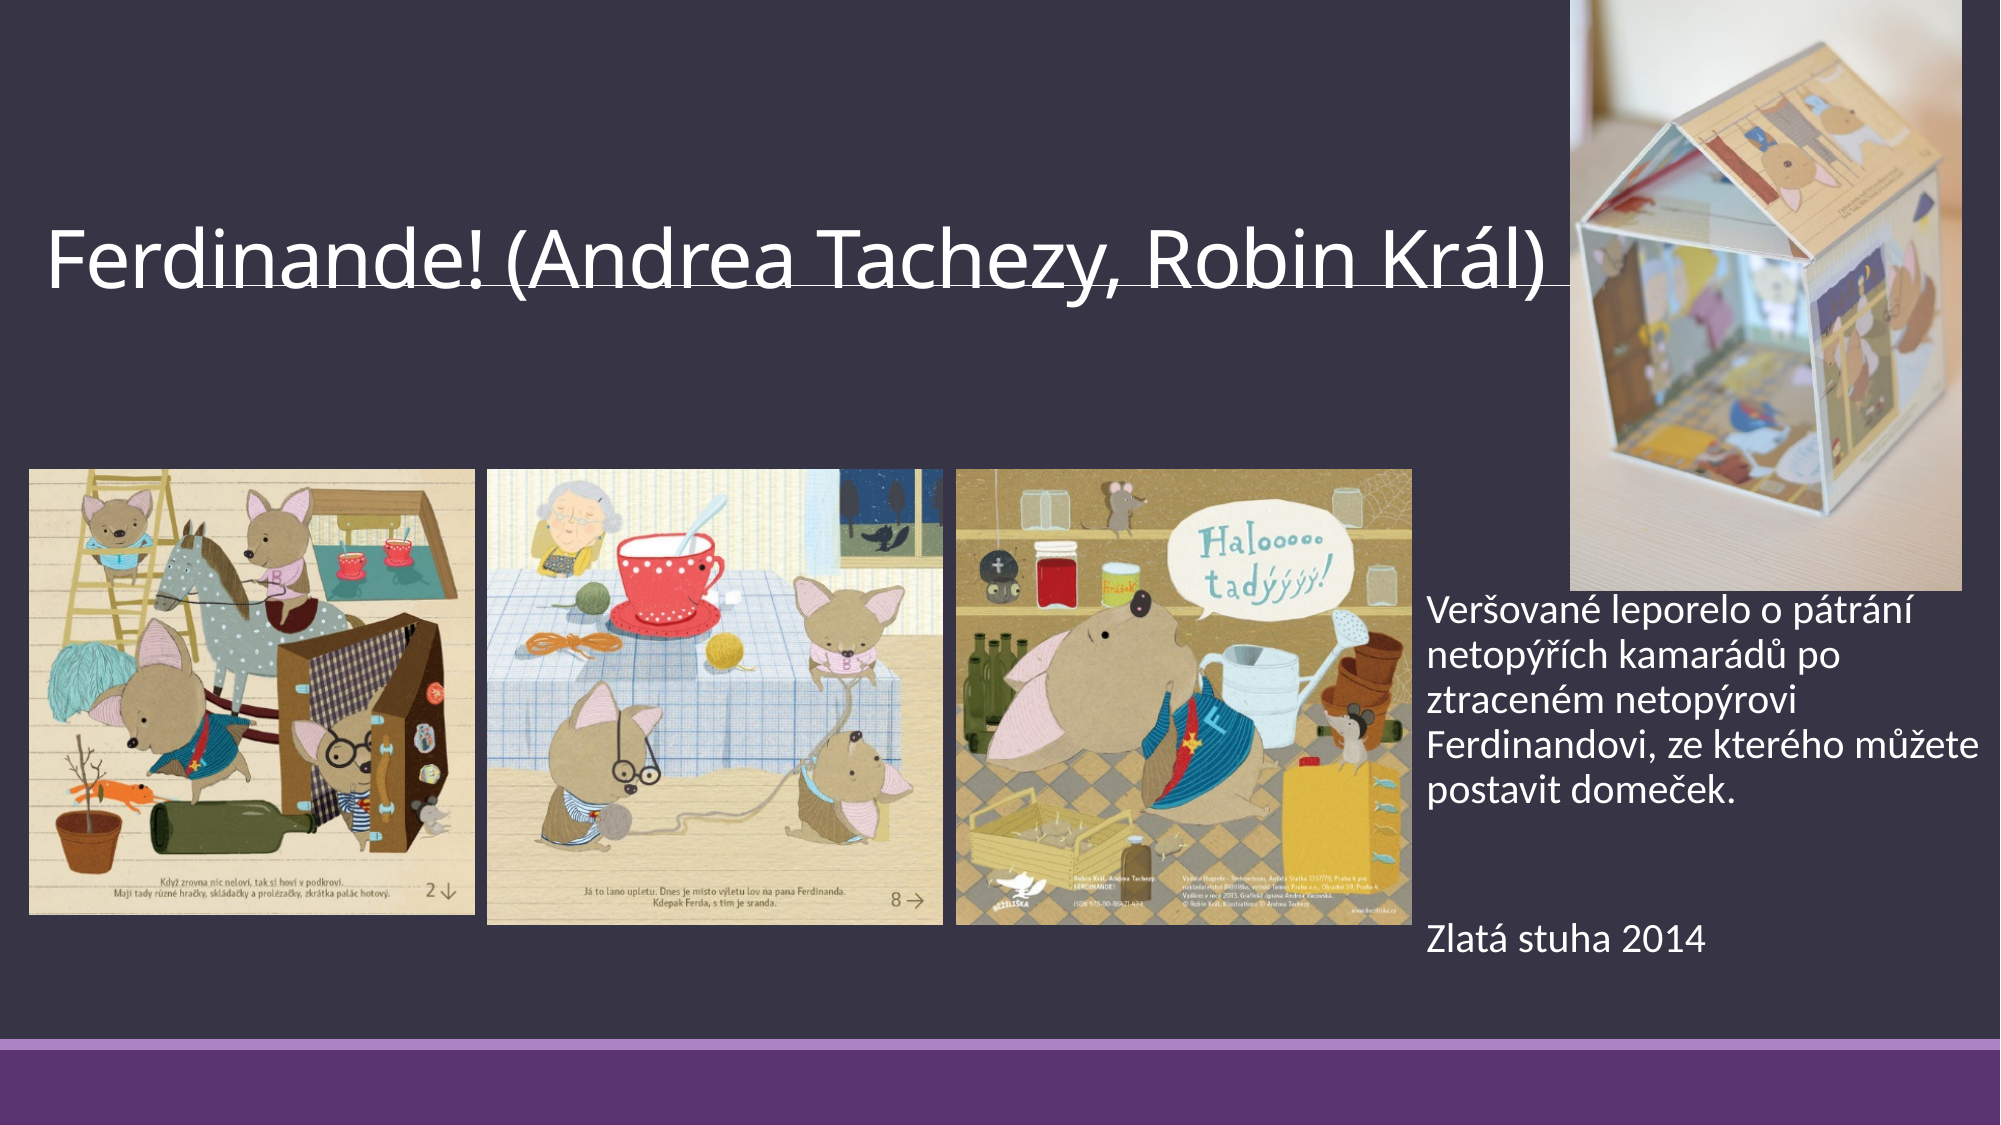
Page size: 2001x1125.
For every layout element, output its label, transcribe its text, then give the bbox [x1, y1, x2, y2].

picture [28, 468, 475, 915]
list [1569, 0, 1962, 591]
list Veršované leporelo o pátrání netopýřích kamarádů po ztraceném netopýrovi Ferdinandovi, ze kterého můžete postavit domeček. Zlatá stuha 2014 [1411, 580, 2000, 1125]
title Ferdinande! (Andrea Tachezy, Robin Král) [29, 135, 1566, 313]
picture [955, 469, 1412, 926]
picture [487, 469, 944, 926]
